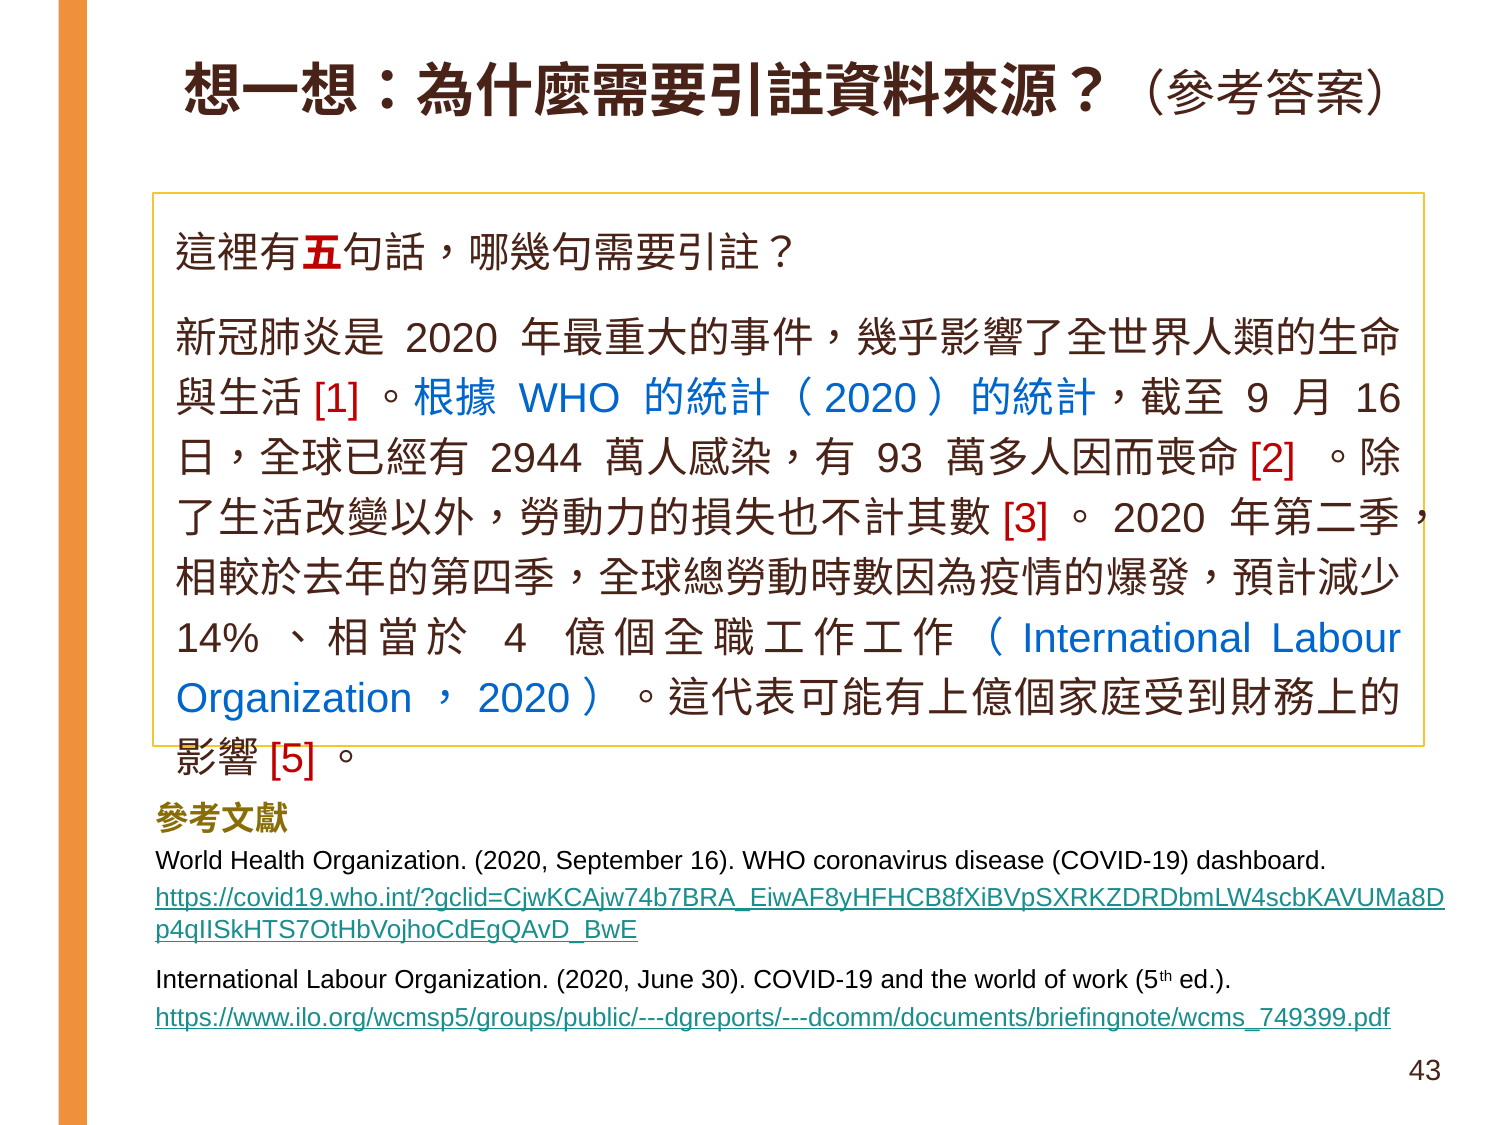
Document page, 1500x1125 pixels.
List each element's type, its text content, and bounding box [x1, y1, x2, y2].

title 想一想：為什麼需要引註資料來源？（參考答案） [168, 53, 1457, 168]
list 這裡有五句話，哪幾句需要引註？ 新冠肺炎是 2020 年最重大的事件，幾乎影響了全世界人類的生命與生活[1]。根據 WHO 的統計（2020）的統計，截至 9 月 16 日，全球已經有 2944 萬人感染，有 93 萬多人因而喪命[2] 。除了生活改變以外，勞動力的損失也不計其數[3]。2020 年第二季，相較於去年的第四季，全球總勞動時數因為疫情的爆發，預計減少 14%、相當於 4 億個全職工作工作（International Labour Organization，2020）。這代表可能有上億個家庭受到財務上的影響[5]。 [160, 1007, 1417, 1076]
list 這裡有五句話，哪幾句需要引註？ 新冠肺炎是 2020 年最重大的事件，幾乎影響了全世界人類的生命與生活[1]。根據 WHO 的統計（2020）的統計，截至 9 月 16 日，全球已經有 2944 萬人感染，有 93 萬多人因而喪命[2] 。除了生活改變以外，勞動力的損失也不計其數[3]。2020 年第二季，相較於去年的第四季，全球總勞動時數因為疫情的爆發，預計減少 14%、相當於 4 億個全職工作工作（International Labour Organization，2020）。這代表可能有上億個家庭受到財務上的影響[5]。 [160, 208, 1417, 781]
text_box 參考文獻 World Health Organization. (2020, September 16). WHO coronavirus disease (COVID-19) dashboard. https://covid19.who.int/?gclid=CjwKCAjw74b7BRA_EiwAF8yHFHCB8fXiBVpSXRKZDRDbmLW4scbKAVUMa8Dp4qIISkHTS7OtHbVojhoCdEgQAvD_BwE International Labour Organization. (2020, June 30). COVID-19 and the world of work (5th ed.). https://www.ilo.org/wcmsp5/groups/public/---dgreports/---dcomm/documents/briefingnote/wcms_749399.pdf [140, 781, 1469, 1007]
text_box [150, 190, 1427, 749]
slide_number 43 [1259, 1035, 1457, 1102]
